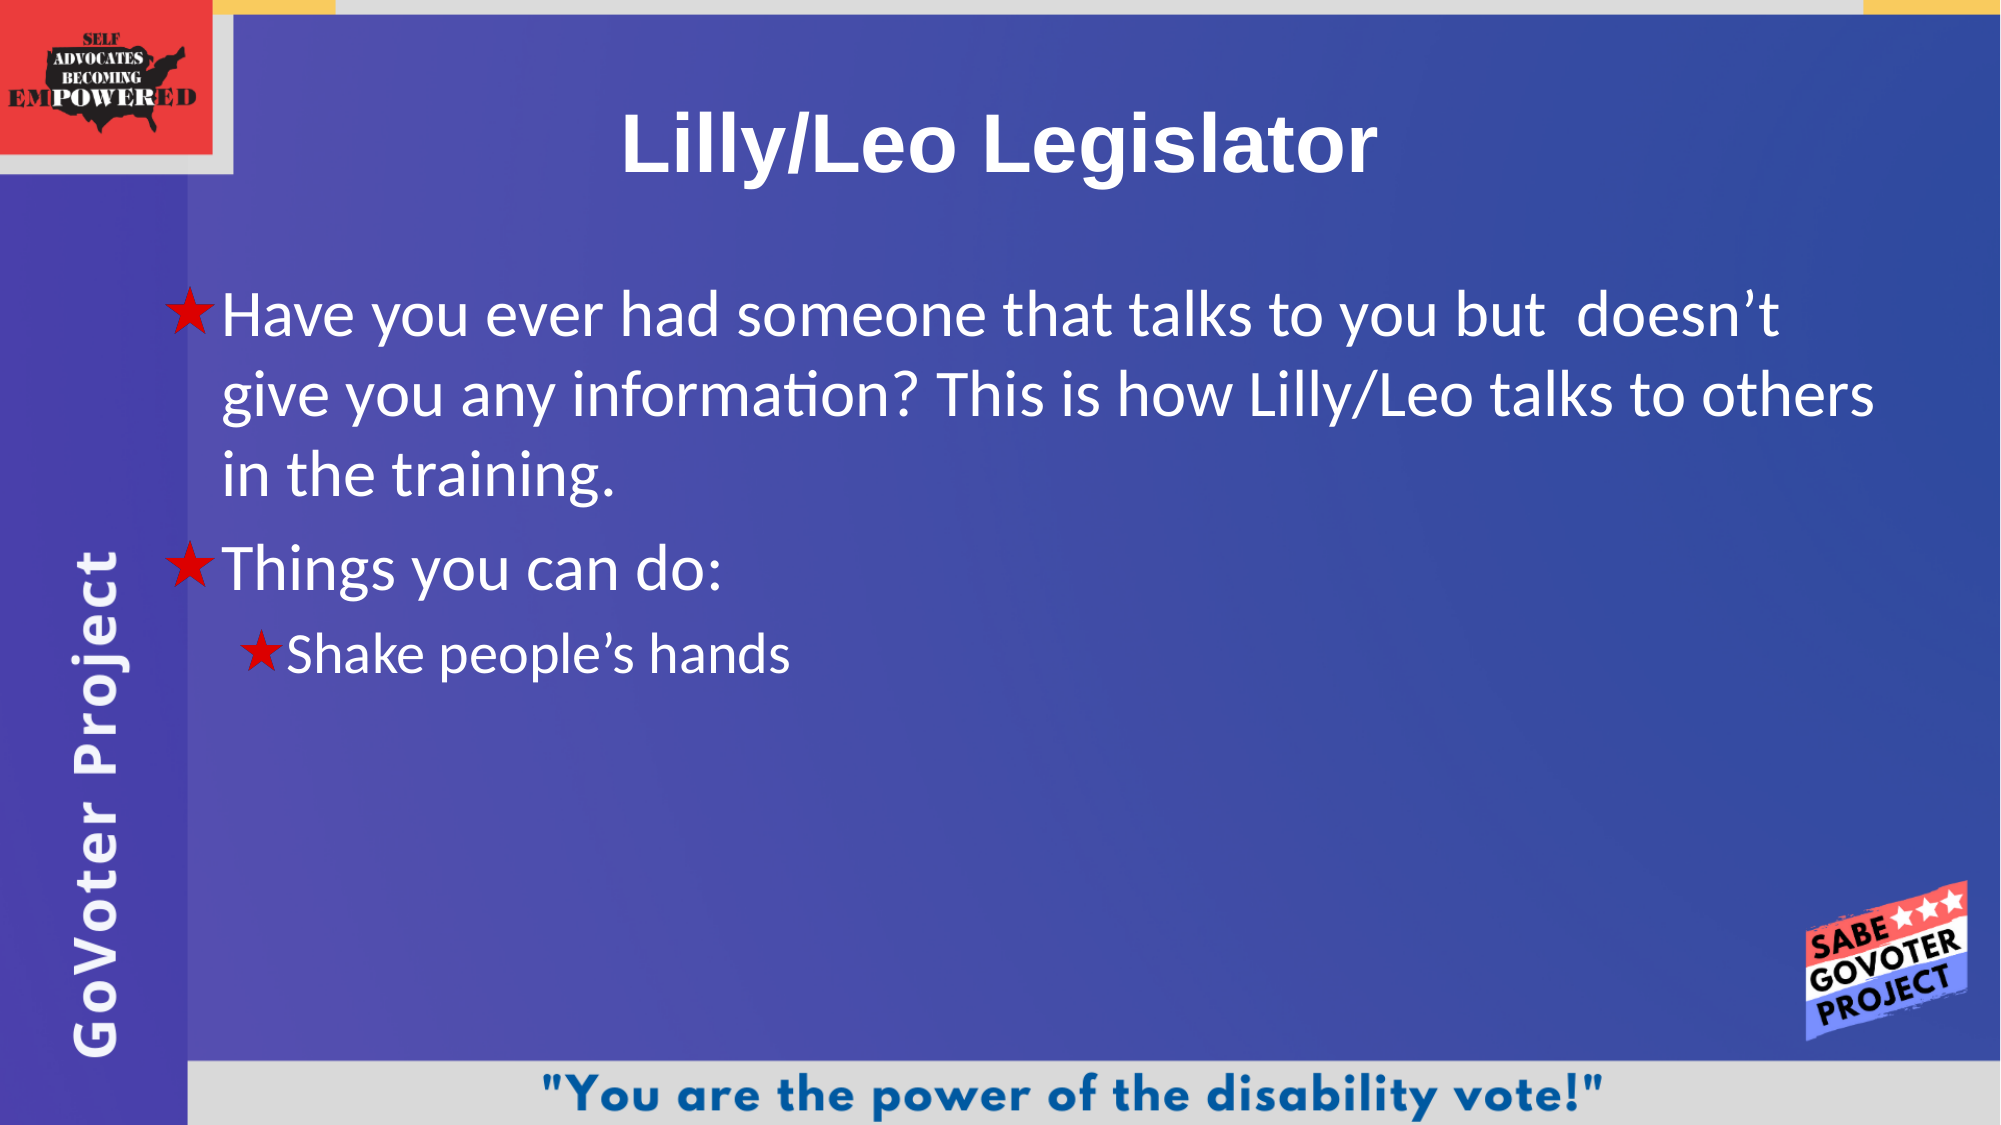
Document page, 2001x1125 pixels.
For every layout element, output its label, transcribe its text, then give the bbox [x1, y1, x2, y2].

list Have you ever had someone that talks to you but doesn’t give you any information? This is how Lilly/Leo talks to others in the training. Things you can do: Shake people’s hands [150, 262, 1900, 1050]
title Lilly/Leo Legislator [99, 45, 1900, 233]
picture [0, 0, 2001, 1125]
